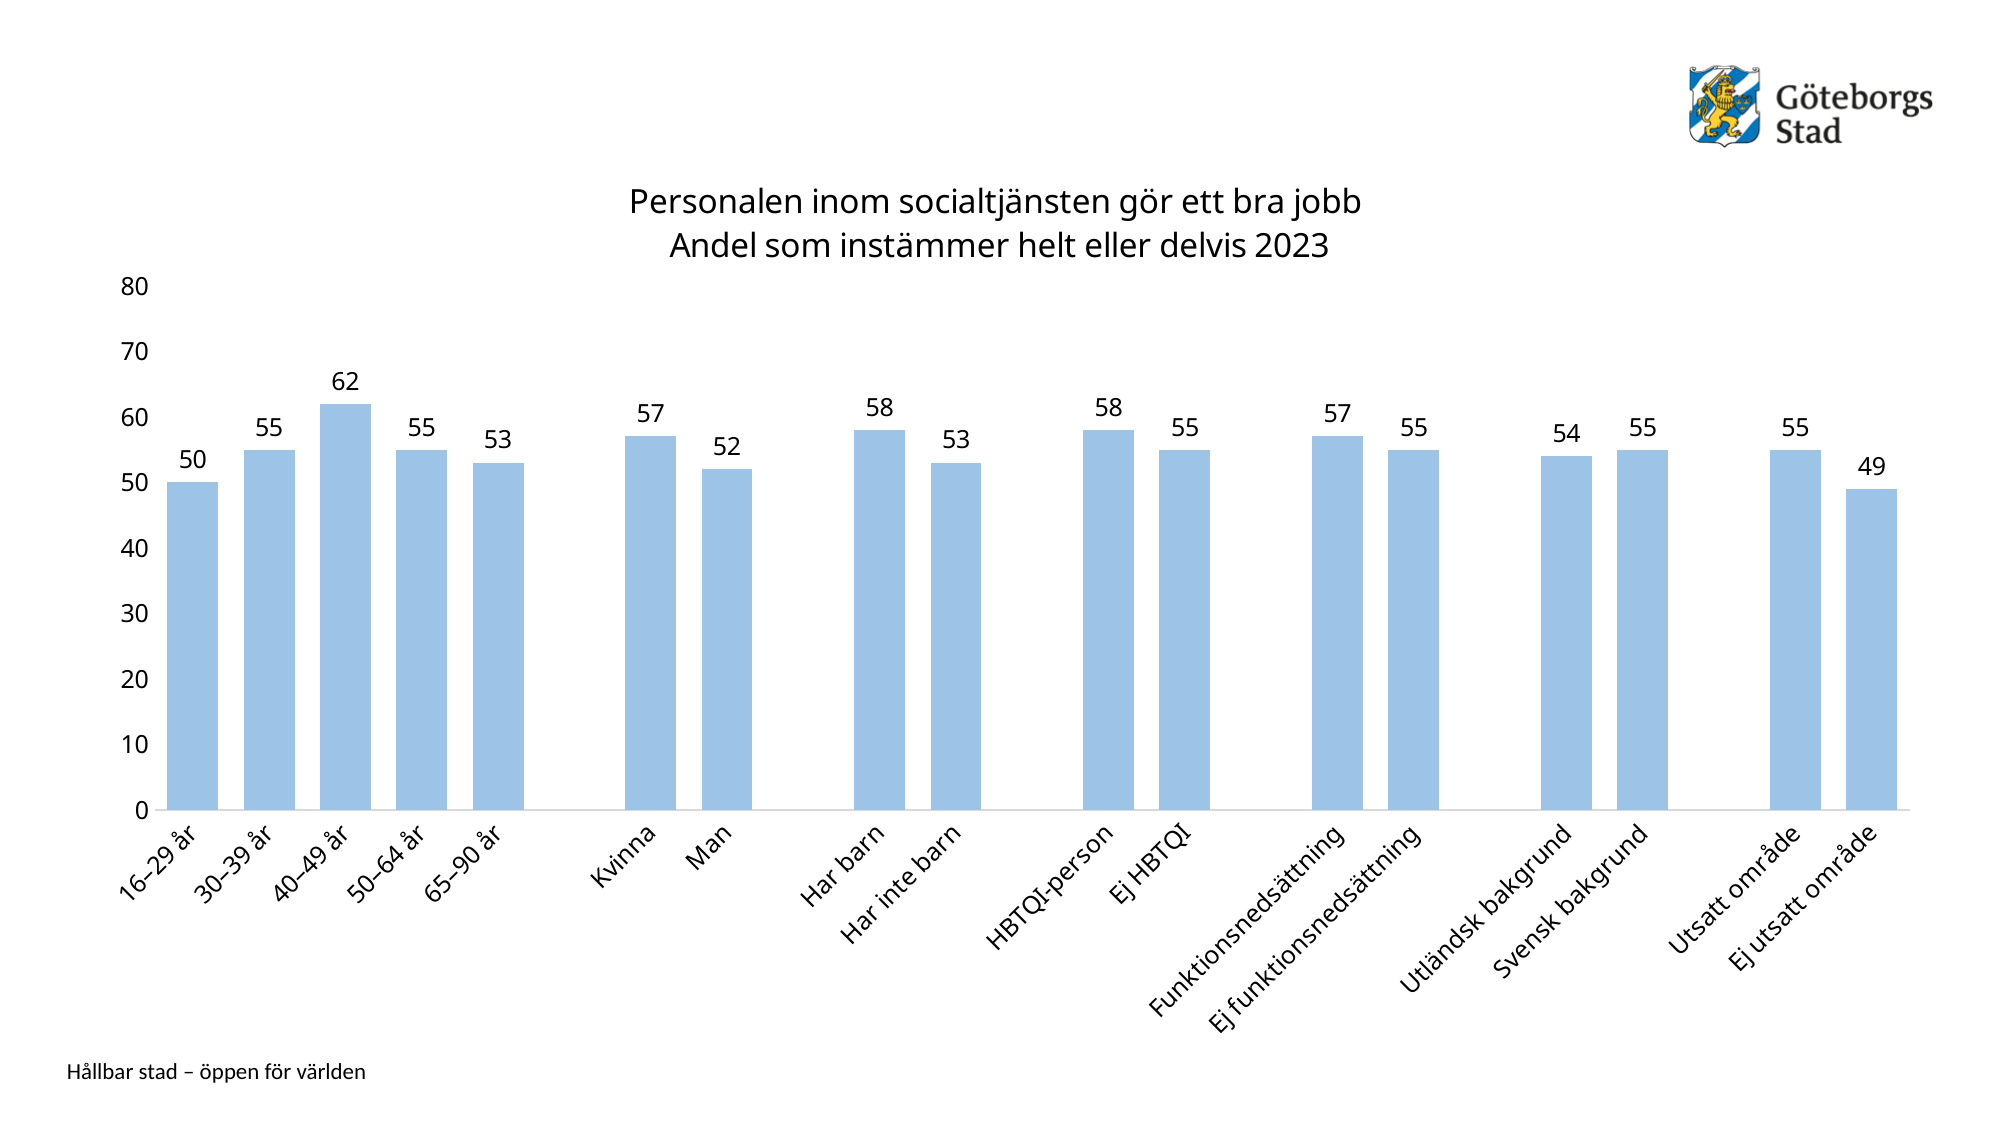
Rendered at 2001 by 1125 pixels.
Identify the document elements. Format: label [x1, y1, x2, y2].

chart [66, 143, 1933, 1059]
picture [1689, 65, 1933, 143]
